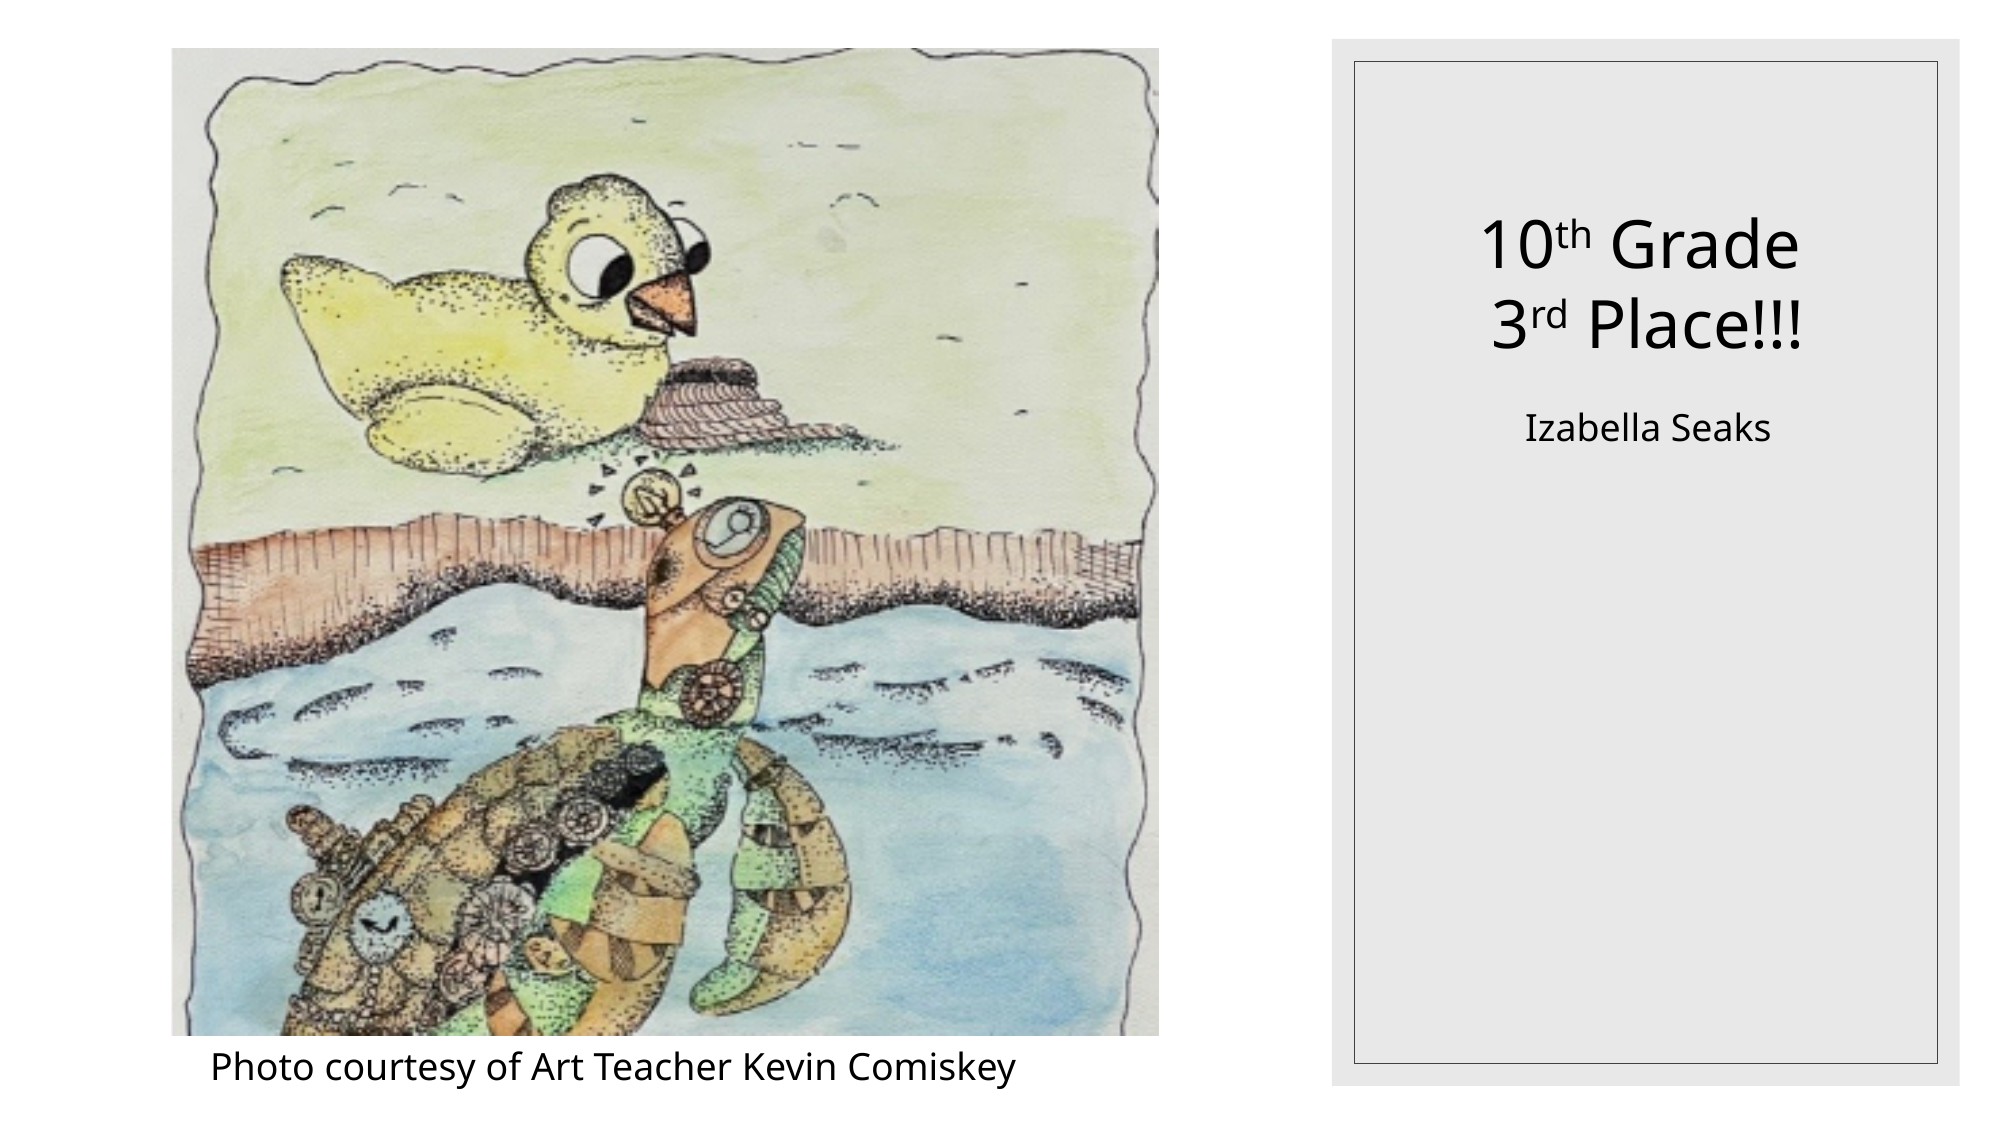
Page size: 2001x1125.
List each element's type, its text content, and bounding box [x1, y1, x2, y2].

text_box Photo courtesy of Art Teacher Kevin Comiskey [195, 1044, 1134, 1096]
picture [170, 48, 1159, 1036]
list Izabella Seaks [1390, 391, 1907, 968]
title 10th Grade 3rd Place!!! [1390, 98, 1907, 369]
